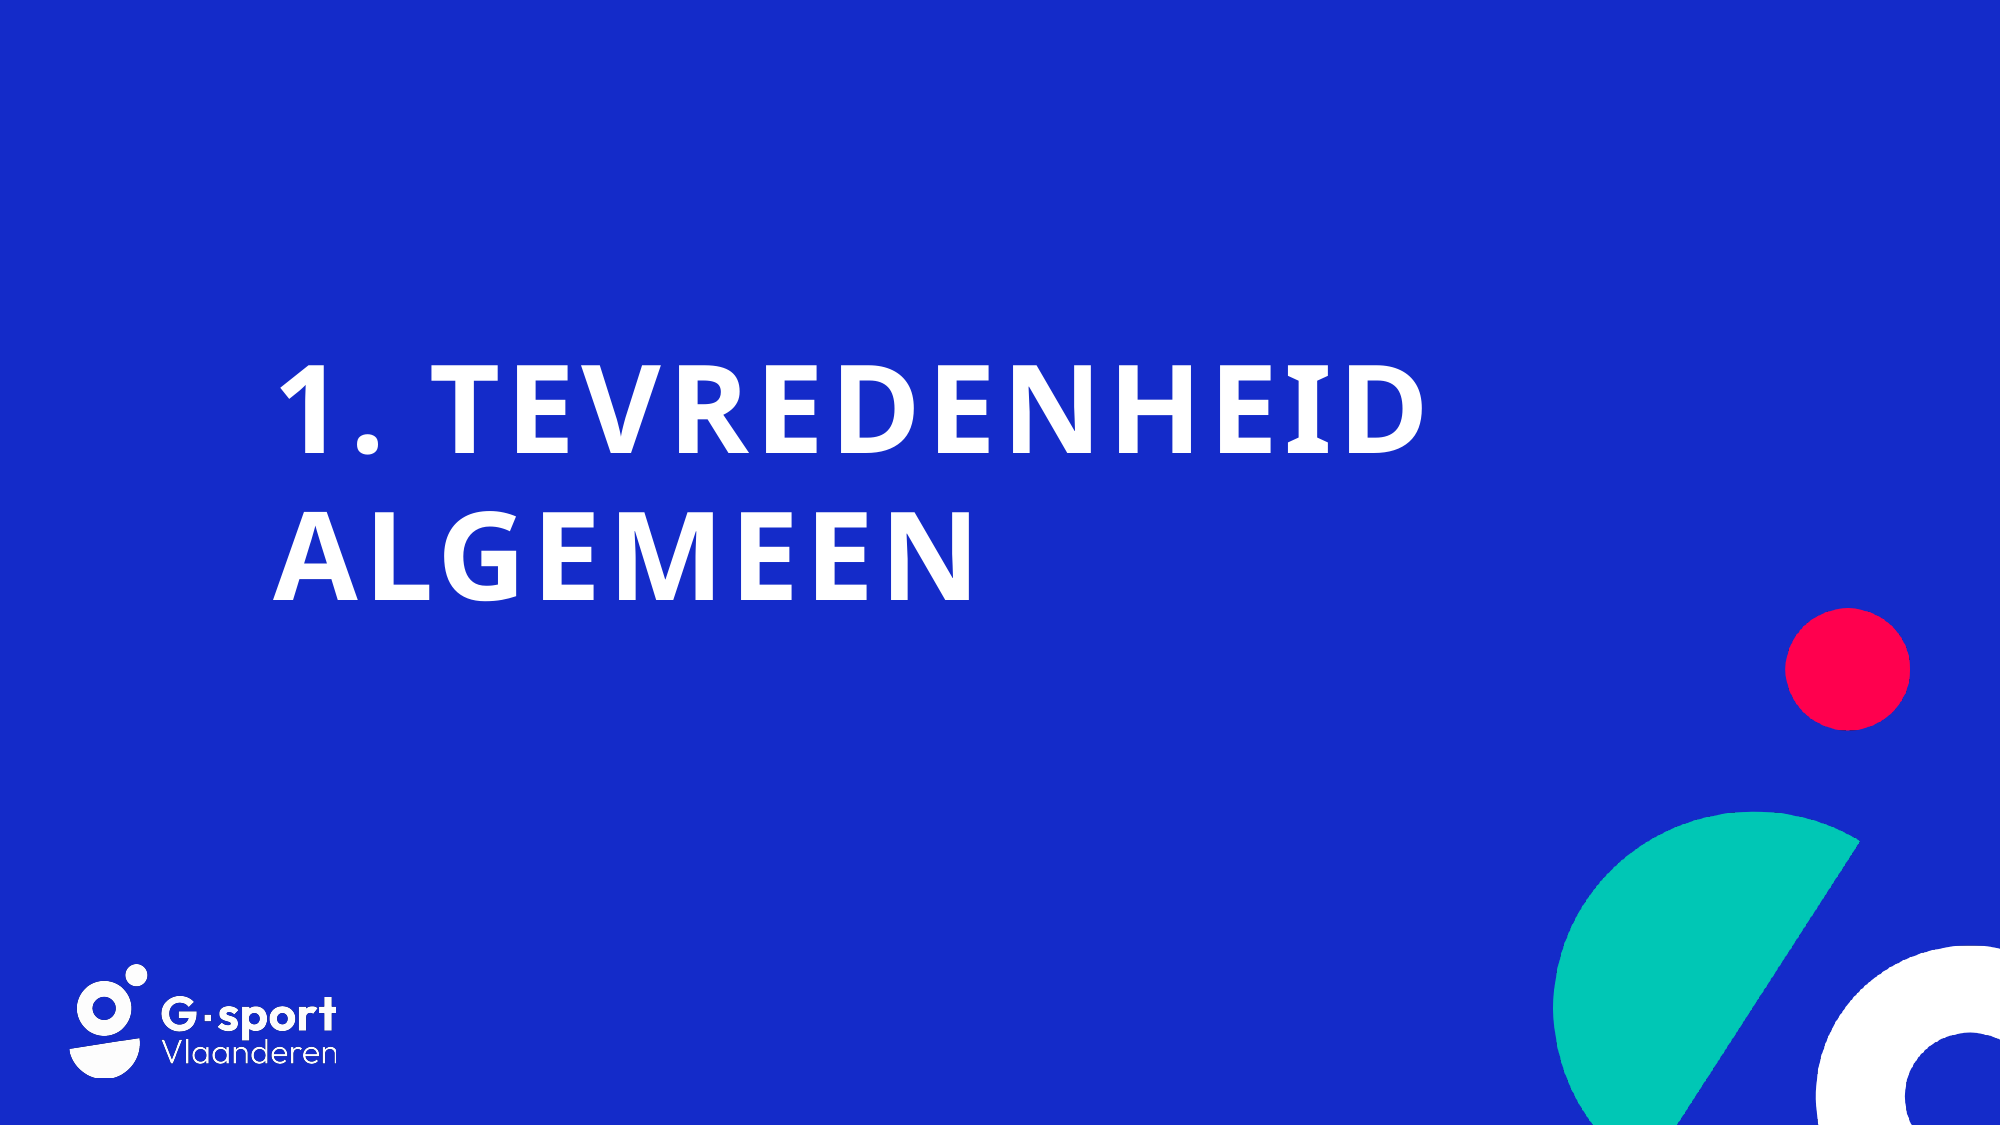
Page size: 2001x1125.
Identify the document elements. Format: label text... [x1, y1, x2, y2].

title 1. TEVREDENHEID ALGEMEEN [258, 284, 1918, 633]
